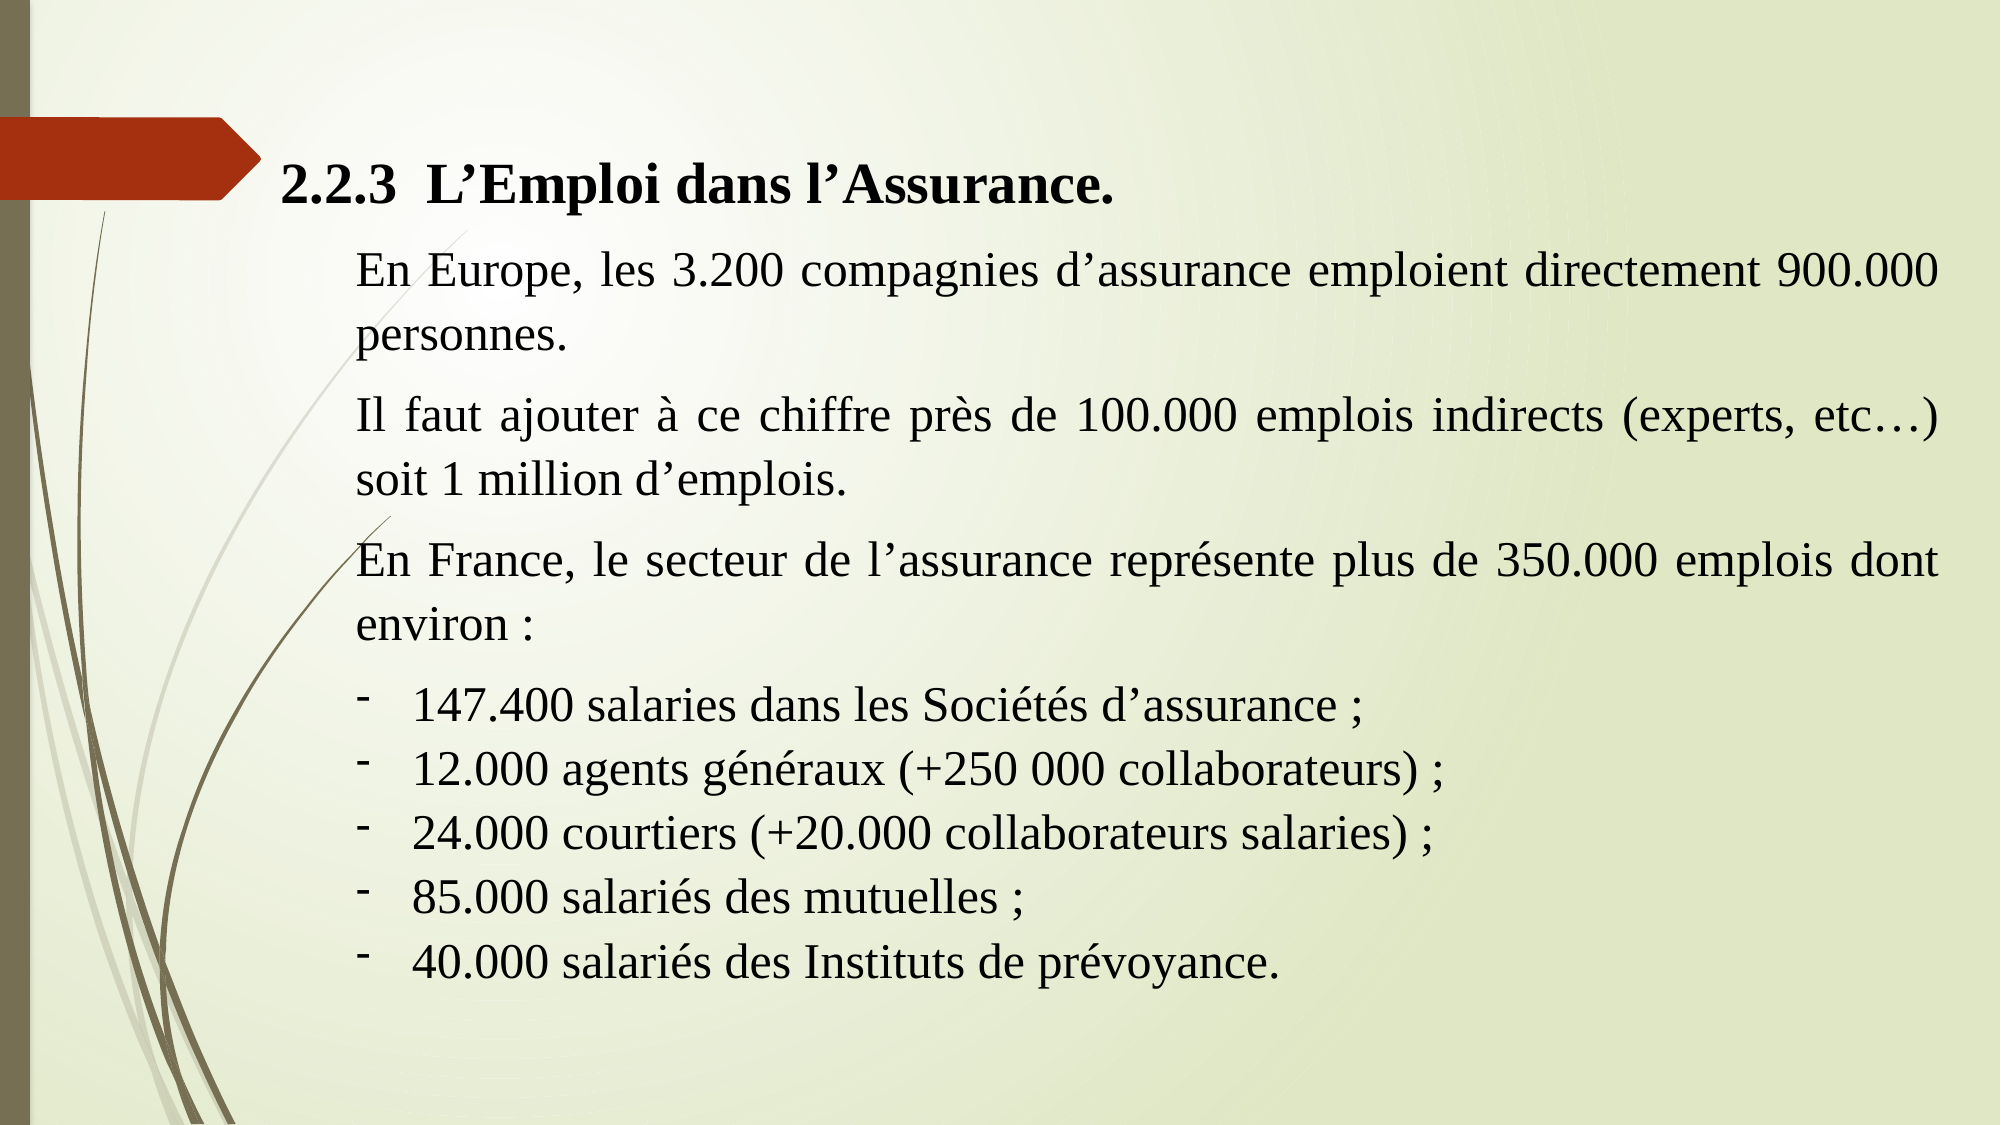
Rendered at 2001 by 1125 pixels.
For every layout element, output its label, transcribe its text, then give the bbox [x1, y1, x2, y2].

text_box 2.2.3 L’Emploi dans l’Assurance. En Europe, les 3.200 compagnies d’assurance emploient directement 900.000 personnes. Il faut ajouter à ce chiffre près de 100.000 emplois indirects (experts, etc…) soit 1 million d’emplois. En France, le secteur de l’assurance représente plus de 350.000 emplois dont environ : 147.400 salaries dans les Sociétés d’assurance ; 12.000 agents généraux (+250 000 collaborateurs) ; 24.000 courtiers (+20.000 collaborateurs salaries) ; 85.000 salariés des mutuelles ; 40.000 salariés des Instituts de prévoyance. [265, 133, 1956, 996]
